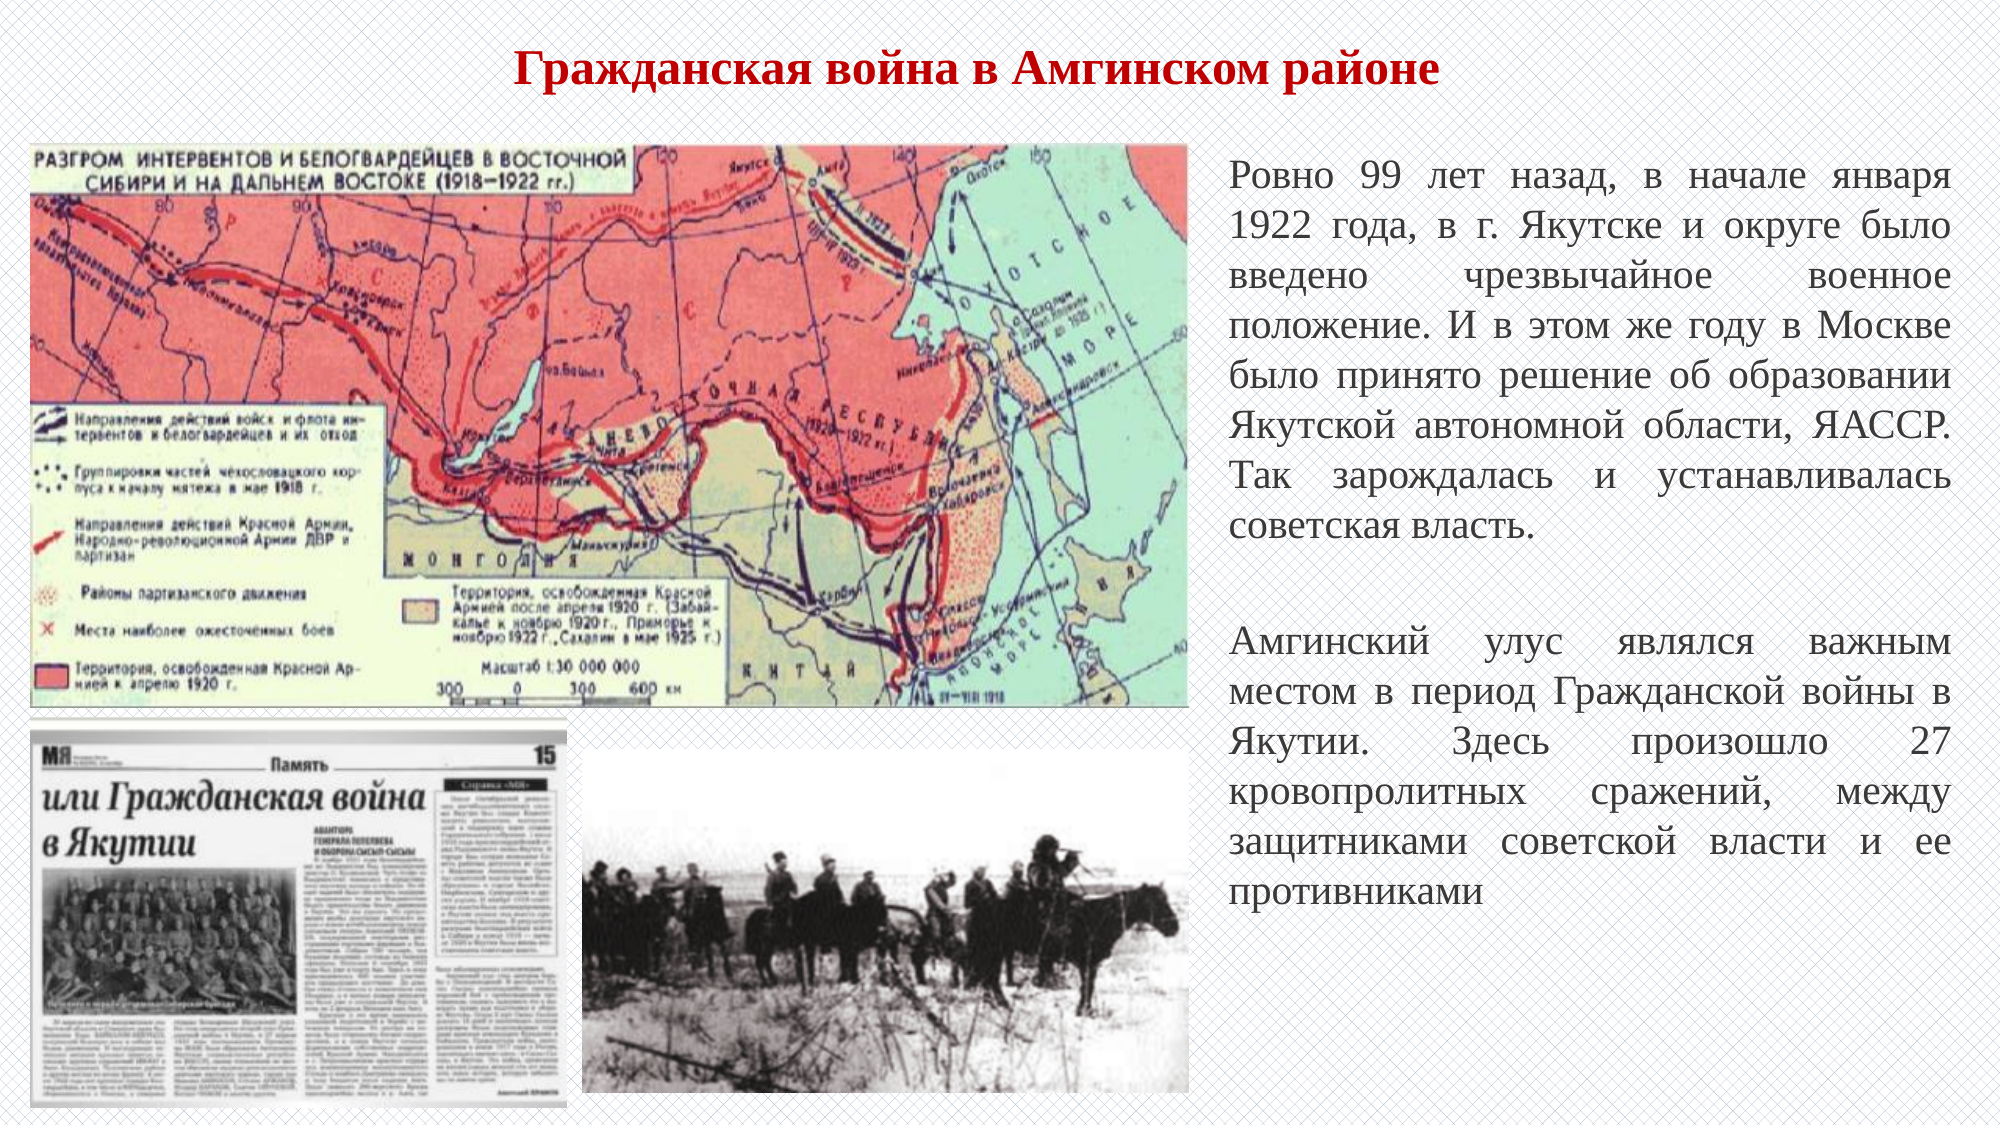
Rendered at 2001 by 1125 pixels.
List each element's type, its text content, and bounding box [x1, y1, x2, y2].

picture [582, 749, 1189, 1093]
text_box Гражданская война в Амгинском районе [363, 27, 1591, 103]
text_box Амгинский улус являлся важным местом в период Гражданской войны в Якутии. Здесь произошло 27 кровопролитных сражений, между защитниками советской власти и ее противниками [1213, 605, 1967, 920]
picture [30, 143, 1188, 708]
text_box Ровно 99 лет назад, в начале января 1922 года, в г. Якутске и округе было введено чрезвычайное военное положение. И в этом же году в Москве было принято решение об образовании Якутской автономной области, ЯАССР. Так зарождалась и устанавливалась советская власть. [1213, 139, 1967, 555]
picture [30, 717, 567, 1108]
